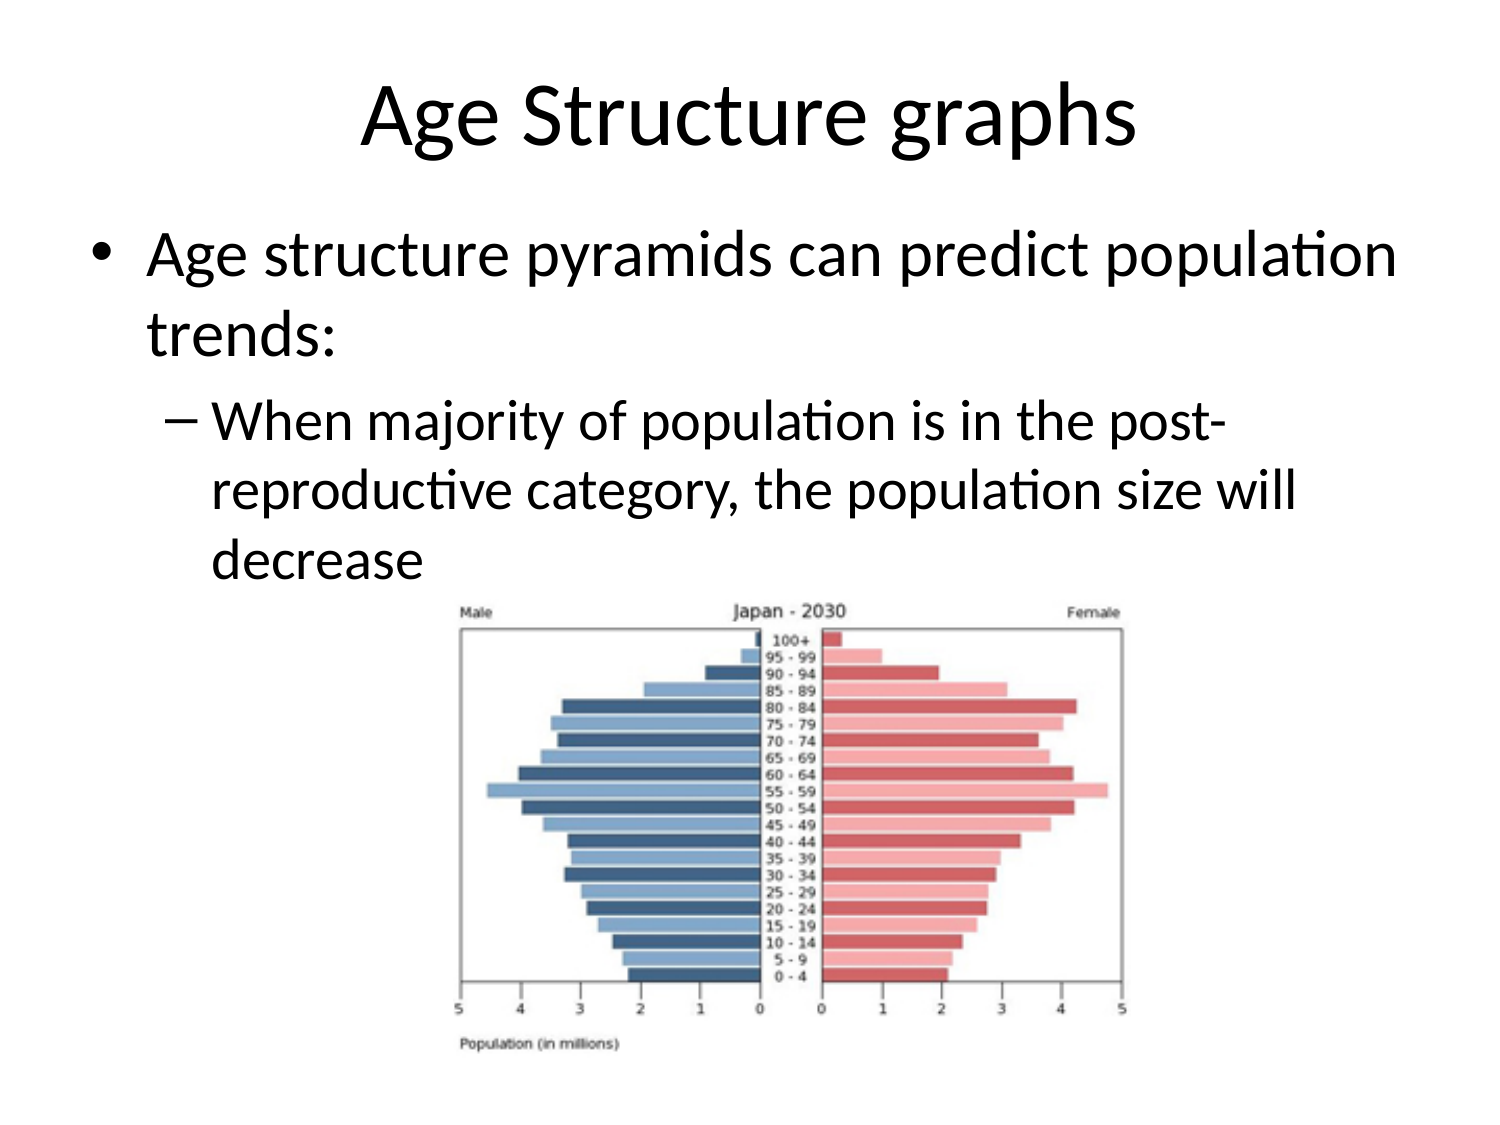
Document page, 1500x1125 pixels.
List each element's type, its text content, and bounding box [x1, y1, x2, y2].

list Age structure pyramids can predict population trends: When majority of population is in the post-reproductive category, the population size will decrease [75, 202, 1425, 945]
title Age Structure graphs [75, 14, 1425, 202]
picture [452, 599, 1131, 1058]
